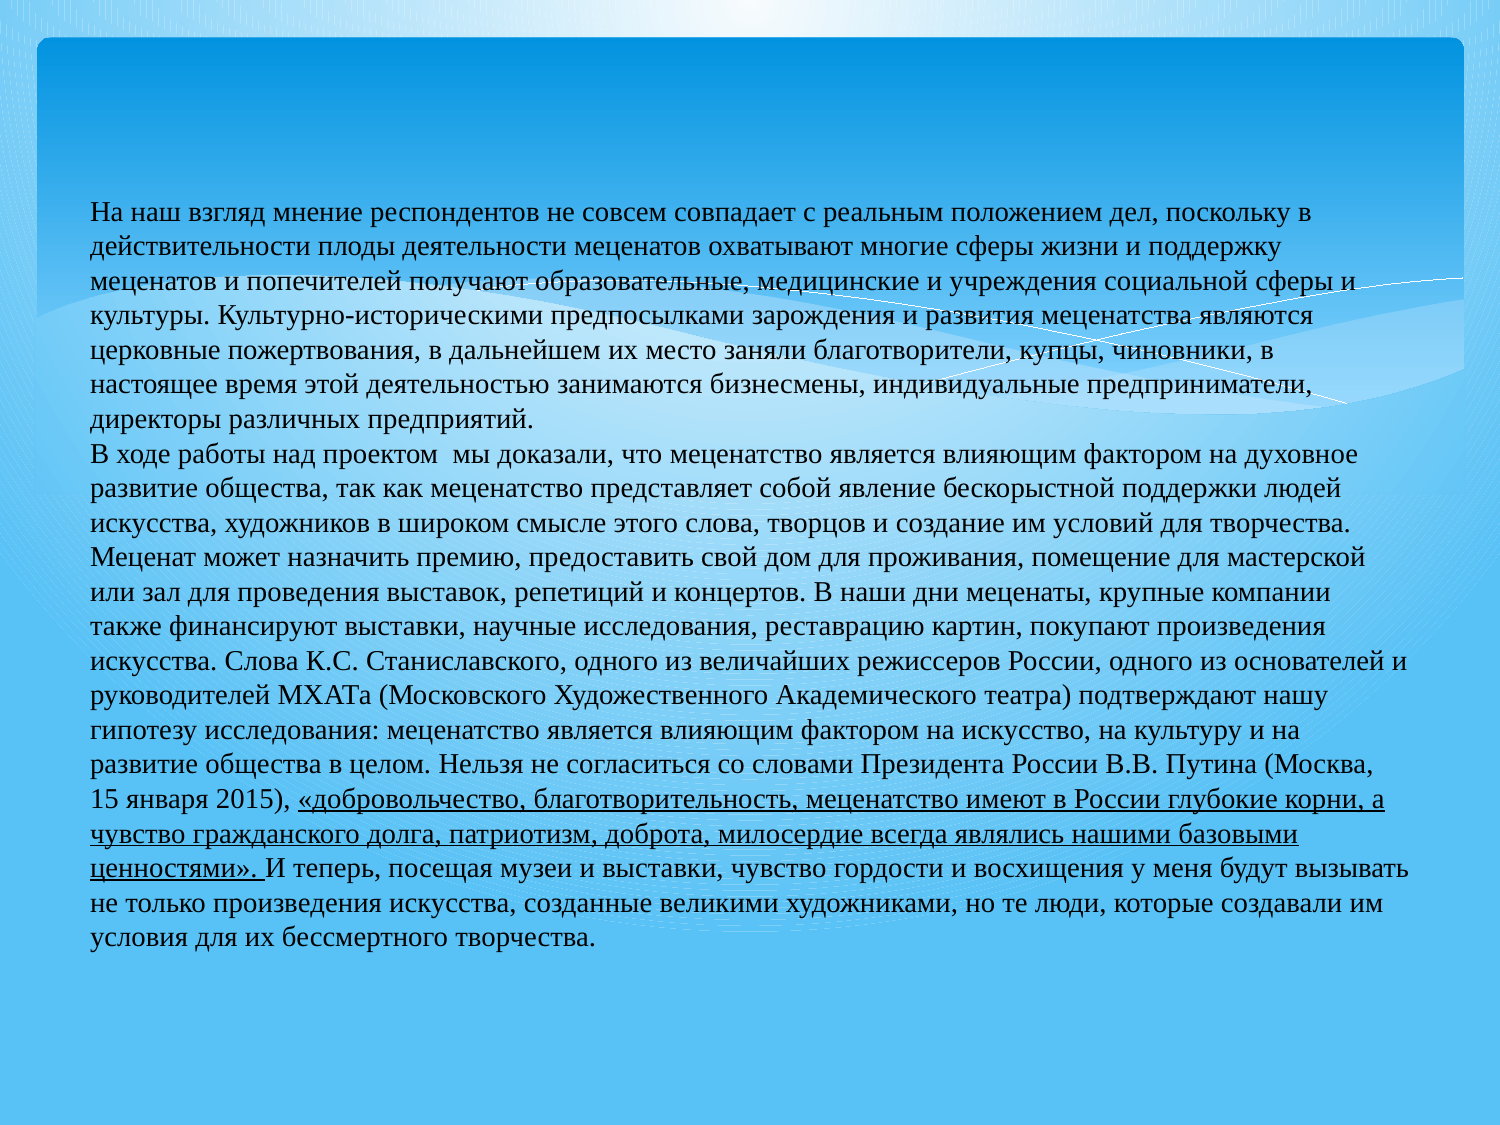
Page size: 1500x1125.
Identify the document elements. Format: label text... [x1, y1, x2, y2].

title На наш взгляд мнение респондентов не совсем совпадает с реальным положением дел, поскольку в действительности плоды деятельности меценатов охватывают многие сферы жизни и поддержку меценатов и попечителей получают образовательные, медицинские и учреждения социальной сферы и культуры. Культурно-историческими предпосылками зарождения и развития меценатства являются церковные пожертвования, в дальнейшем их место заняли благотворители, купцы, чиновники, в настоящее время этой деятельностью занимаются бизнесмены, индивидуальные предприниматели, директоры различных предприятий. В ходе работы над проектом мы доказали, что меценатство является влияющим фактором на духовное развитие общества, так как меценатство представляет собой явление бескорыстной поддержки людей искусства, художников в широком смысле этого слова, творцов и создание им условий для творчества. Меценат может назначить премию, предоставить свой дом для проживания, помещение для мастерской или зал для проведения выставок, репетиций и концертов. В наши дни меценаты, крупные компании также финансируют выставки, научные исследования, реставрацию картин, покупают произведения искусства. Слова К.С. Станиславского, одного из величайших режиссеров России, одного из основателей и руководителей МХАТа (Московского Художественного Академического театра) подтверждают нашу гипотезу исследования: меценатство является влияющим фактором на искусство, на культуру и на развитие общества в целом. Нельзя не согласиться со словами Президента России В.В. Путина (Москва, 15 января 2015), «добровольчество, благотворительность, меценатство имеют в России глубокие корни, а чувство гражданского долга, патриотизм, доброта, милосердие всегда являлись нашими базовыми ценностями». И теперь, посещая музеи и выставки, чувство гордости и восхищения у меня будут вызывать не только произведения искусства, созданные великими художниками, но те люди, которые создавали им условия для их бессмертного творчества. [75, 55, 1425, 1071]
